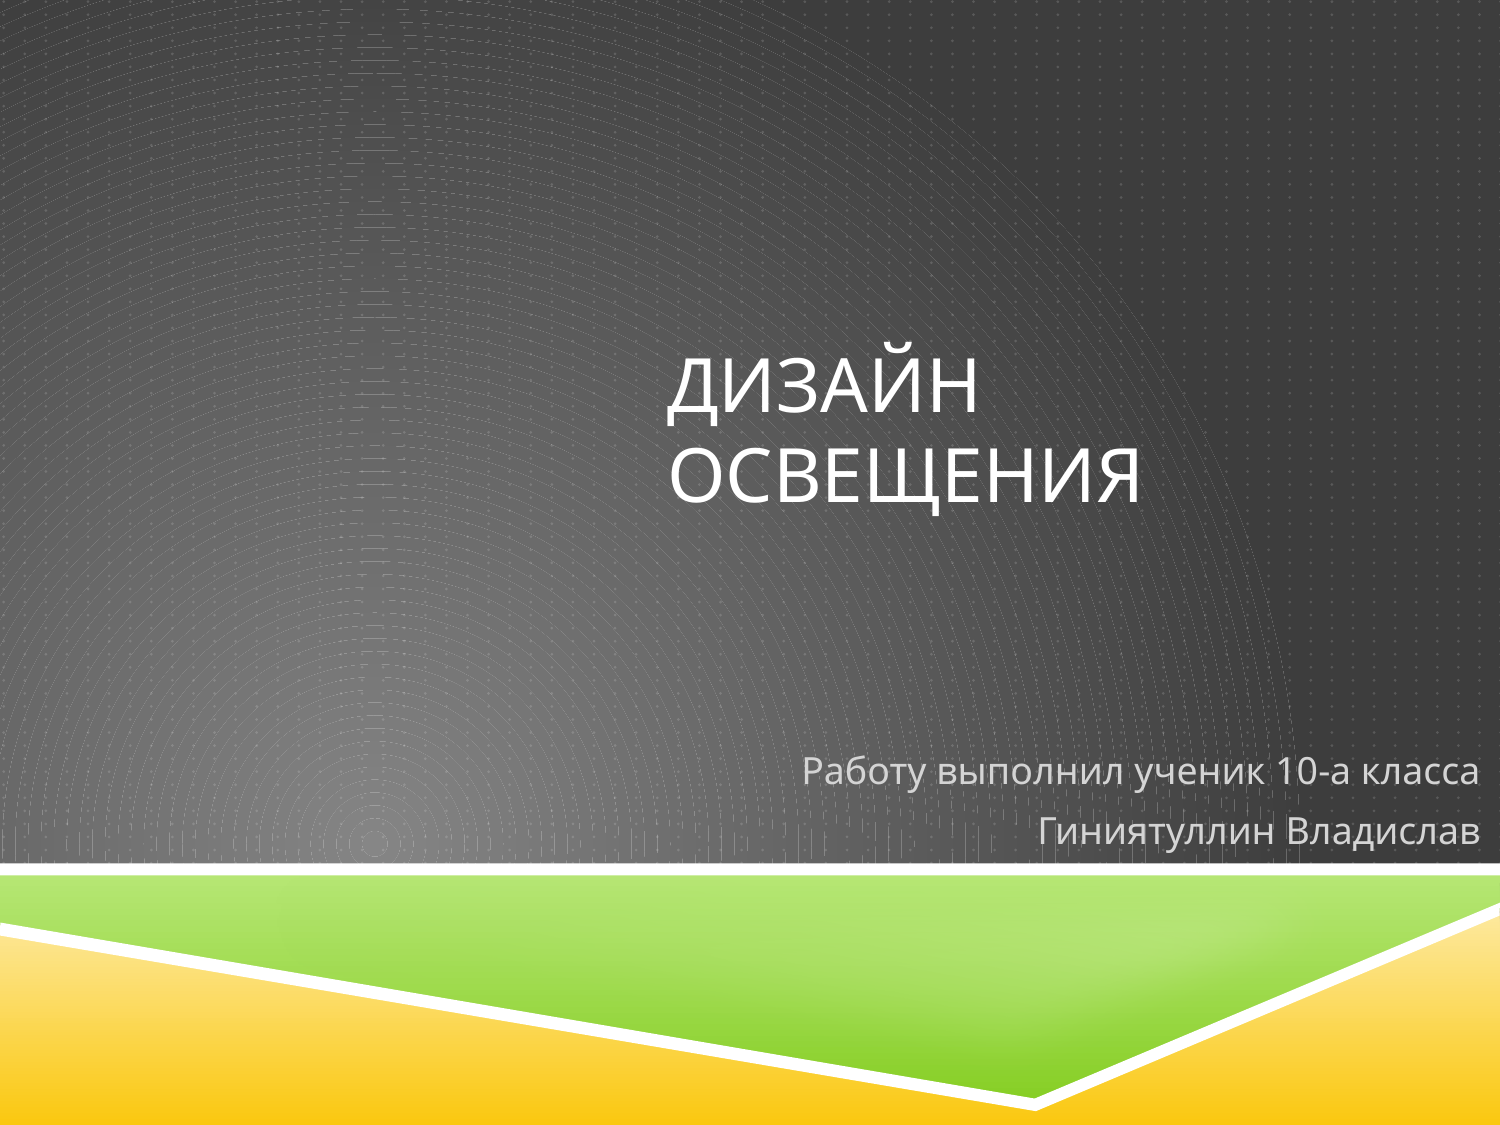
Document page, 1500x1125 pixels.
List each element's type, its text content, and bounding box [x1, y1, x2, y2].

title Дизайн освещения [667, 275, 1388, 525]
subtitle Работу выполнил ученик 10-а класса Гиниятуллин Владислав [431, 739, 1481, 1028]
